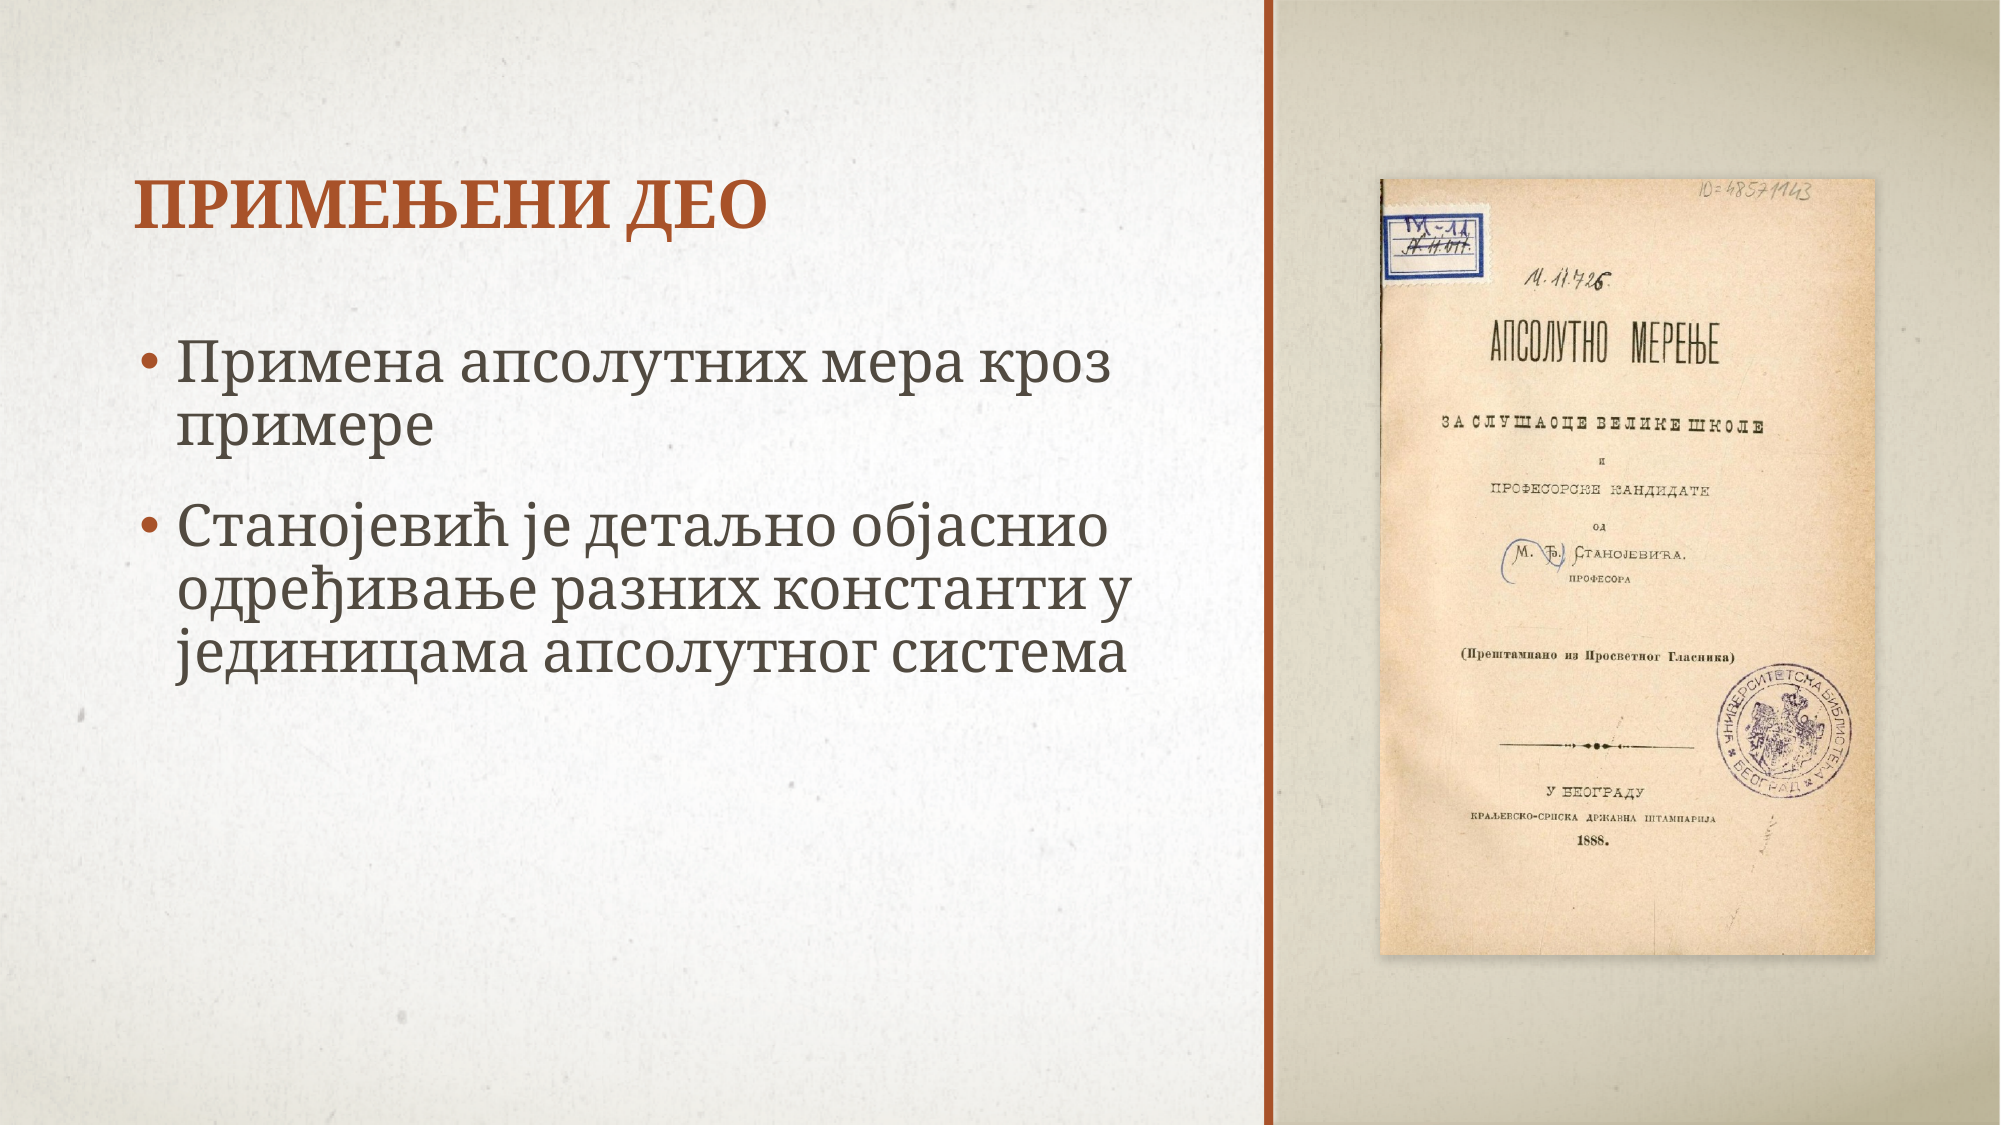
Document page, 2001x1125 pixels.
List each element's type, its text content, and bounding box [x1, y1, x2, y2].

picture [1379, 179, 1875, 955]
text_box примењени део [118, 62, 1694, 250]
picture [0, 0, 1264, 1125]
text_box [66, 145, 1242, 343]
picture [1274, 0, 2001, 1125]
text_box Примена апсолутних мера кроз примере Станојевић је детаљно објаснио одређивање разних константи у јединицама апсолутног система [117, 325, 1234, 693]
title [1277, 25, 2000, 1117]
